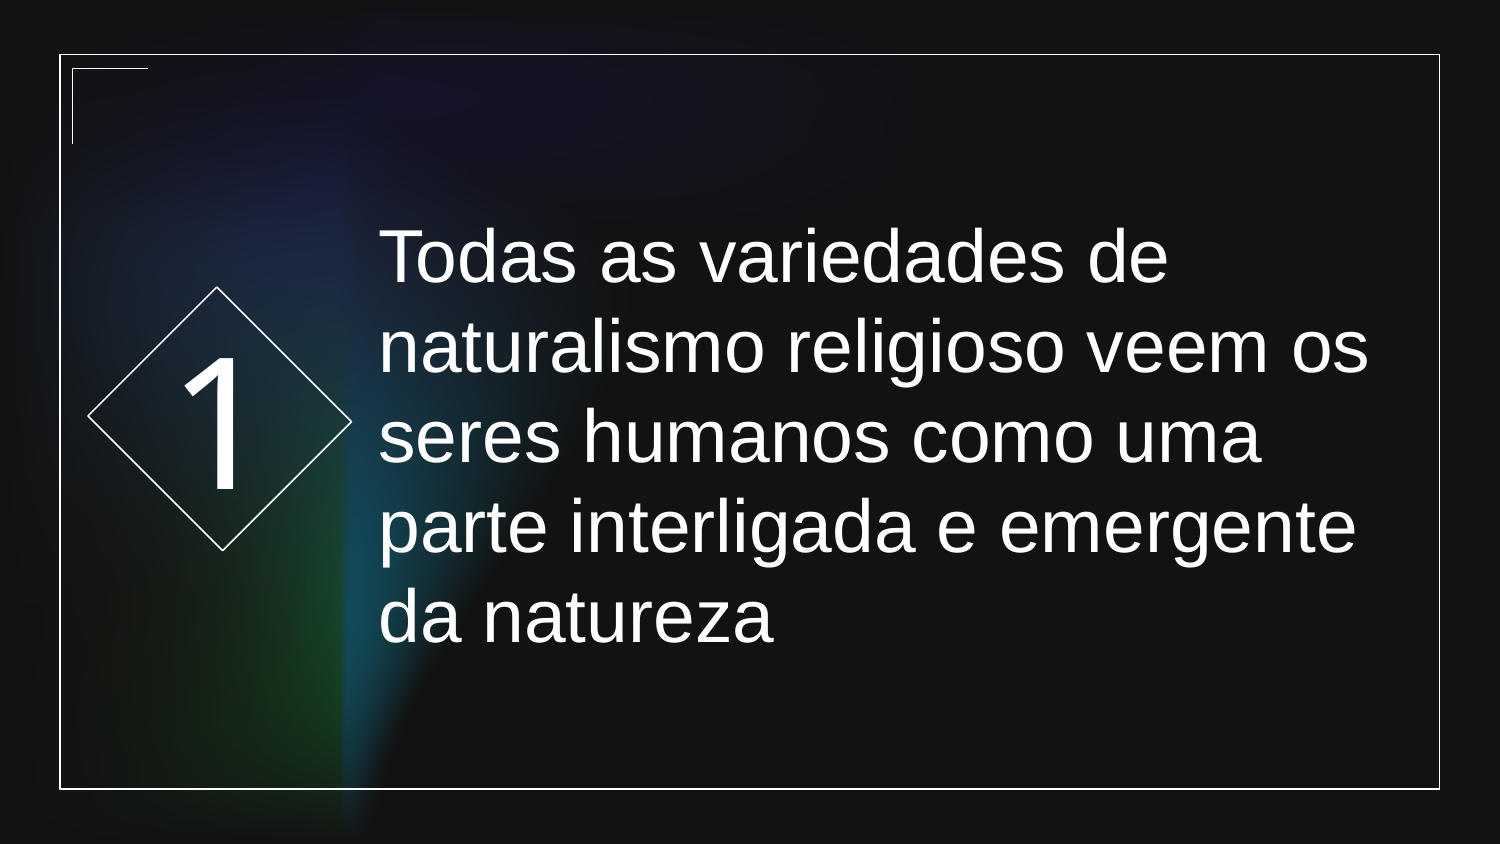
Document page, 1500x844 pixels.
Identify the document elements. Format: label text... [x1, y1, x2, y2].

title 1 [58, 328, 355, 455]
text_box [126, 455, 319, 551]
text_box [175, 287, 258, 328]
title Todas as variedades de naturalismo religioso veem os seres humanos como uma parte interligada e emergente da natureza [363, 363, 1442, 502]
